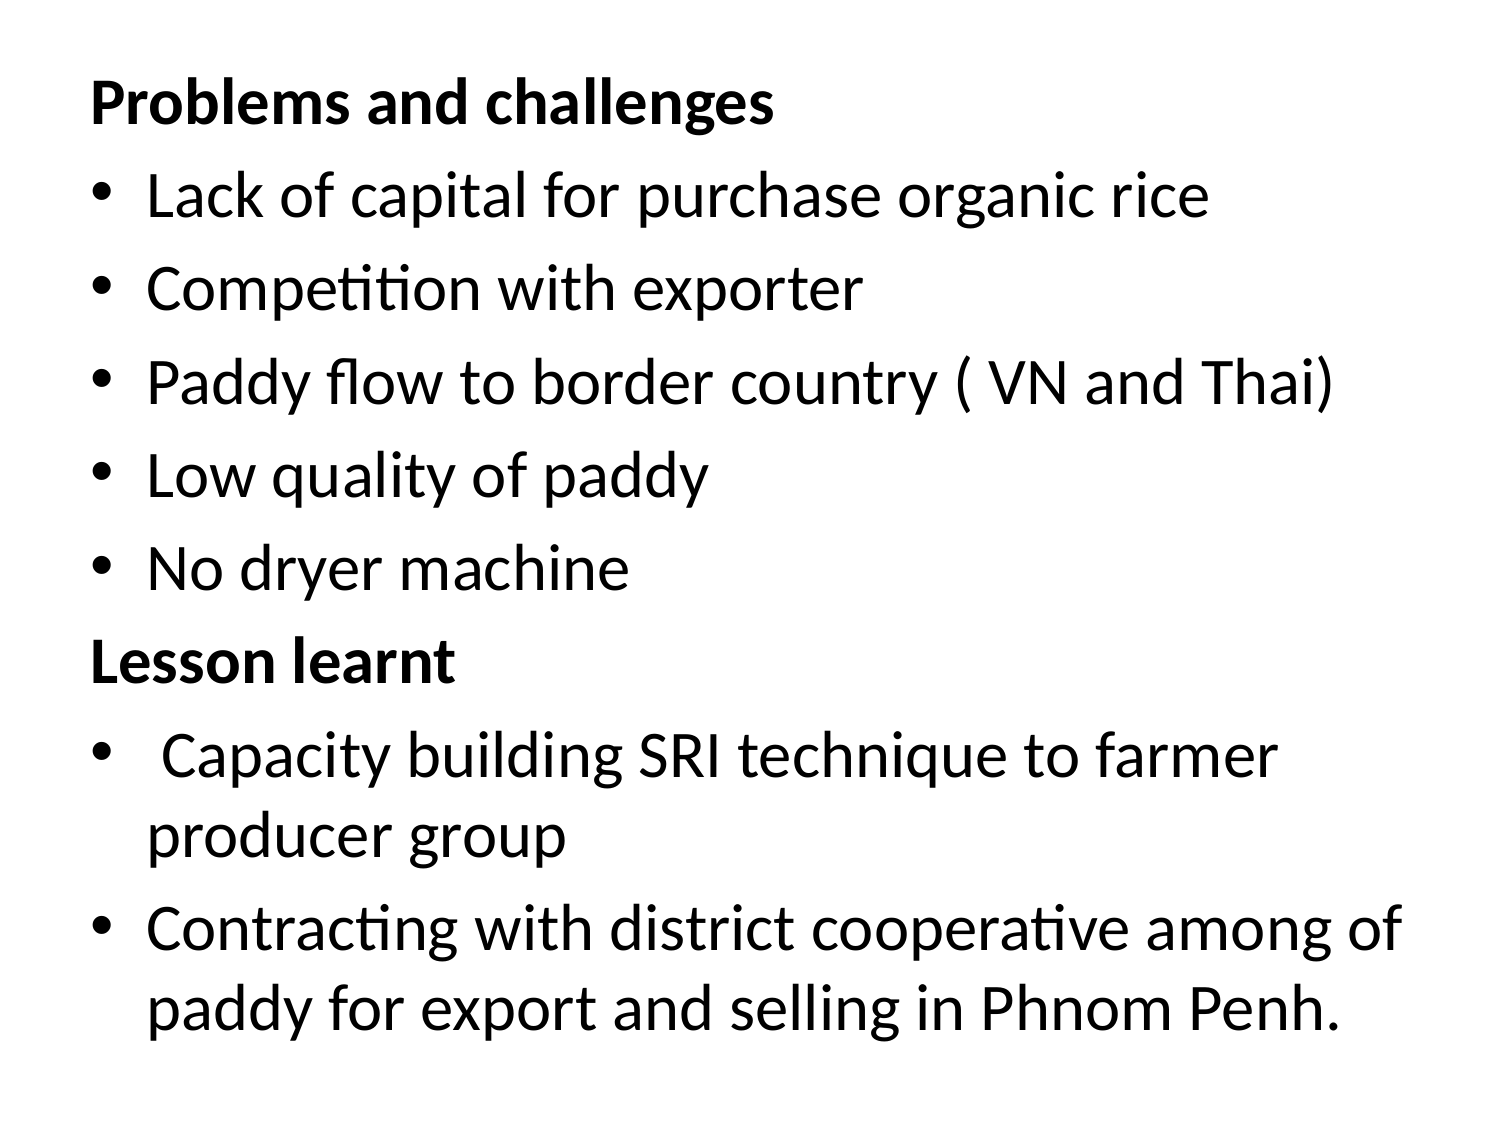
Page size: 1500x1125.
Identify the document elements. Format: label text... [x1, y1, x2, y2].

list Problems and challenges Lack of capital for purchase organic rice Competition with exporter Paddy flow to border country ( VN and Thai) Low quality of paddy No dryer machine Lesson learnt Capacity building SRI technique to farmer producer group Contracting with district cooperative among of paddy for export and selling in Phnom Penh. [75, 50, 1425, 1075]
